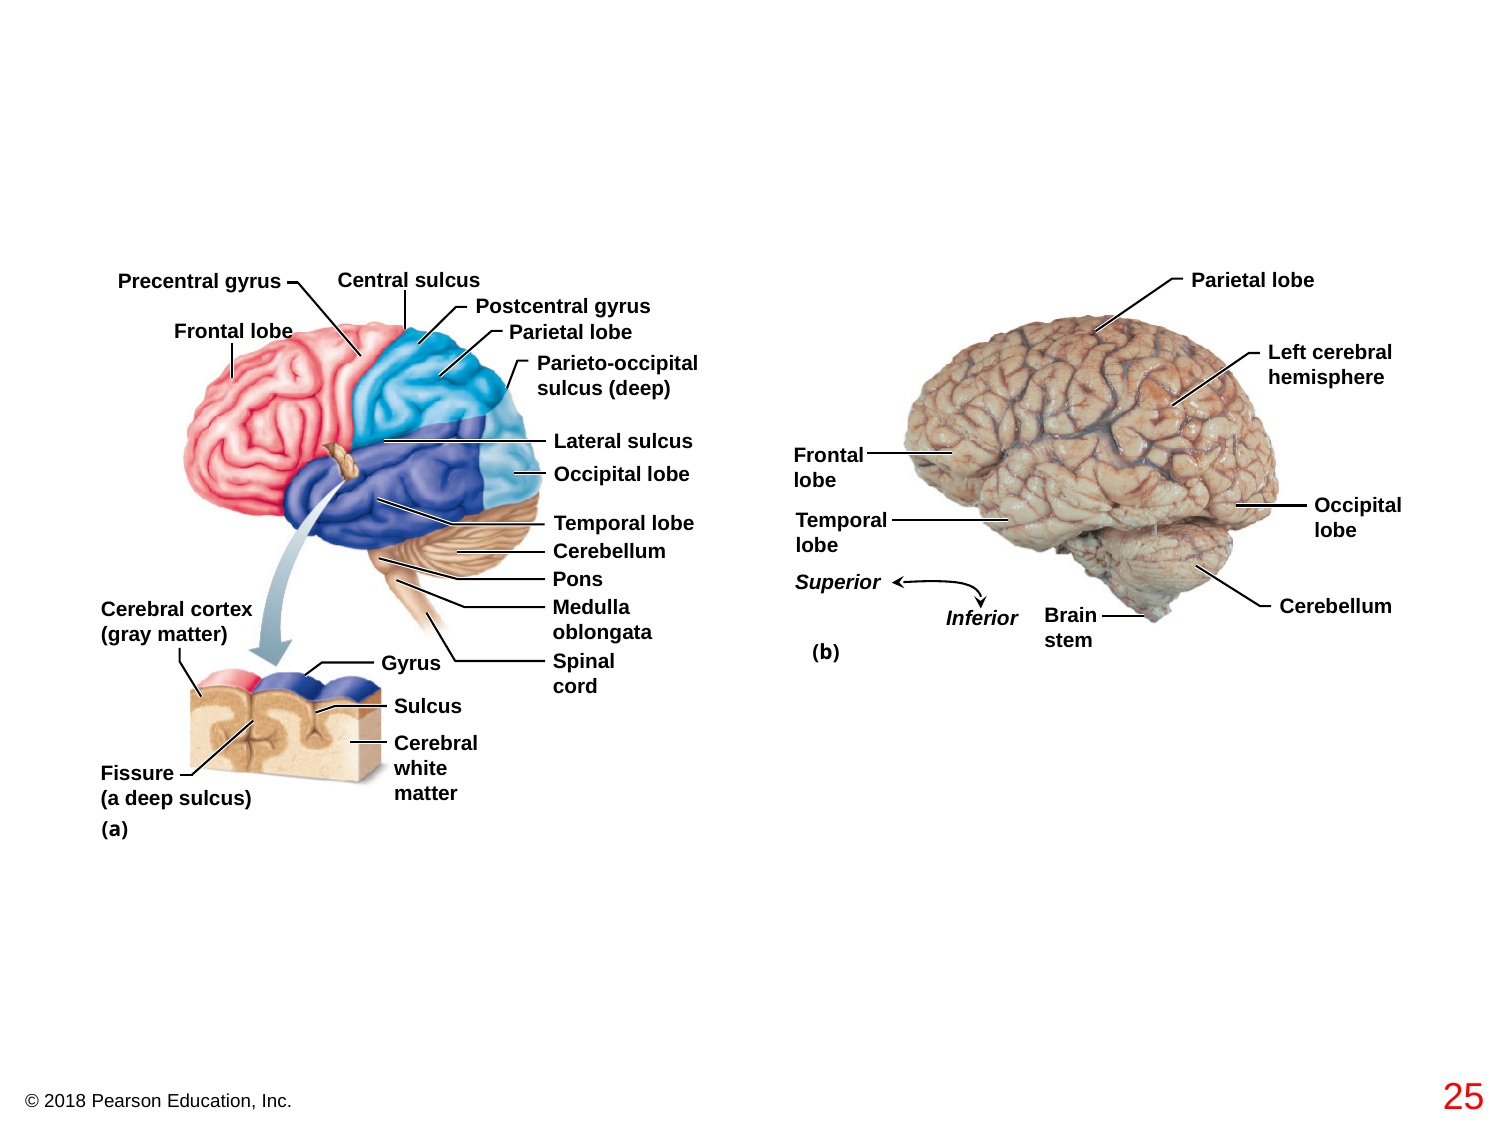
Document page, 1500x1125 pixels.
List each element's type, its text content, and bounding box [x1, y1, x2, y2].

text_box © 2018 Pearson Education, Inc. [10, 1074, 517, 1125]
slide_number 25 [1149, 1064, 1500, 1125]
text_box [93, 264, 1407, 861]
